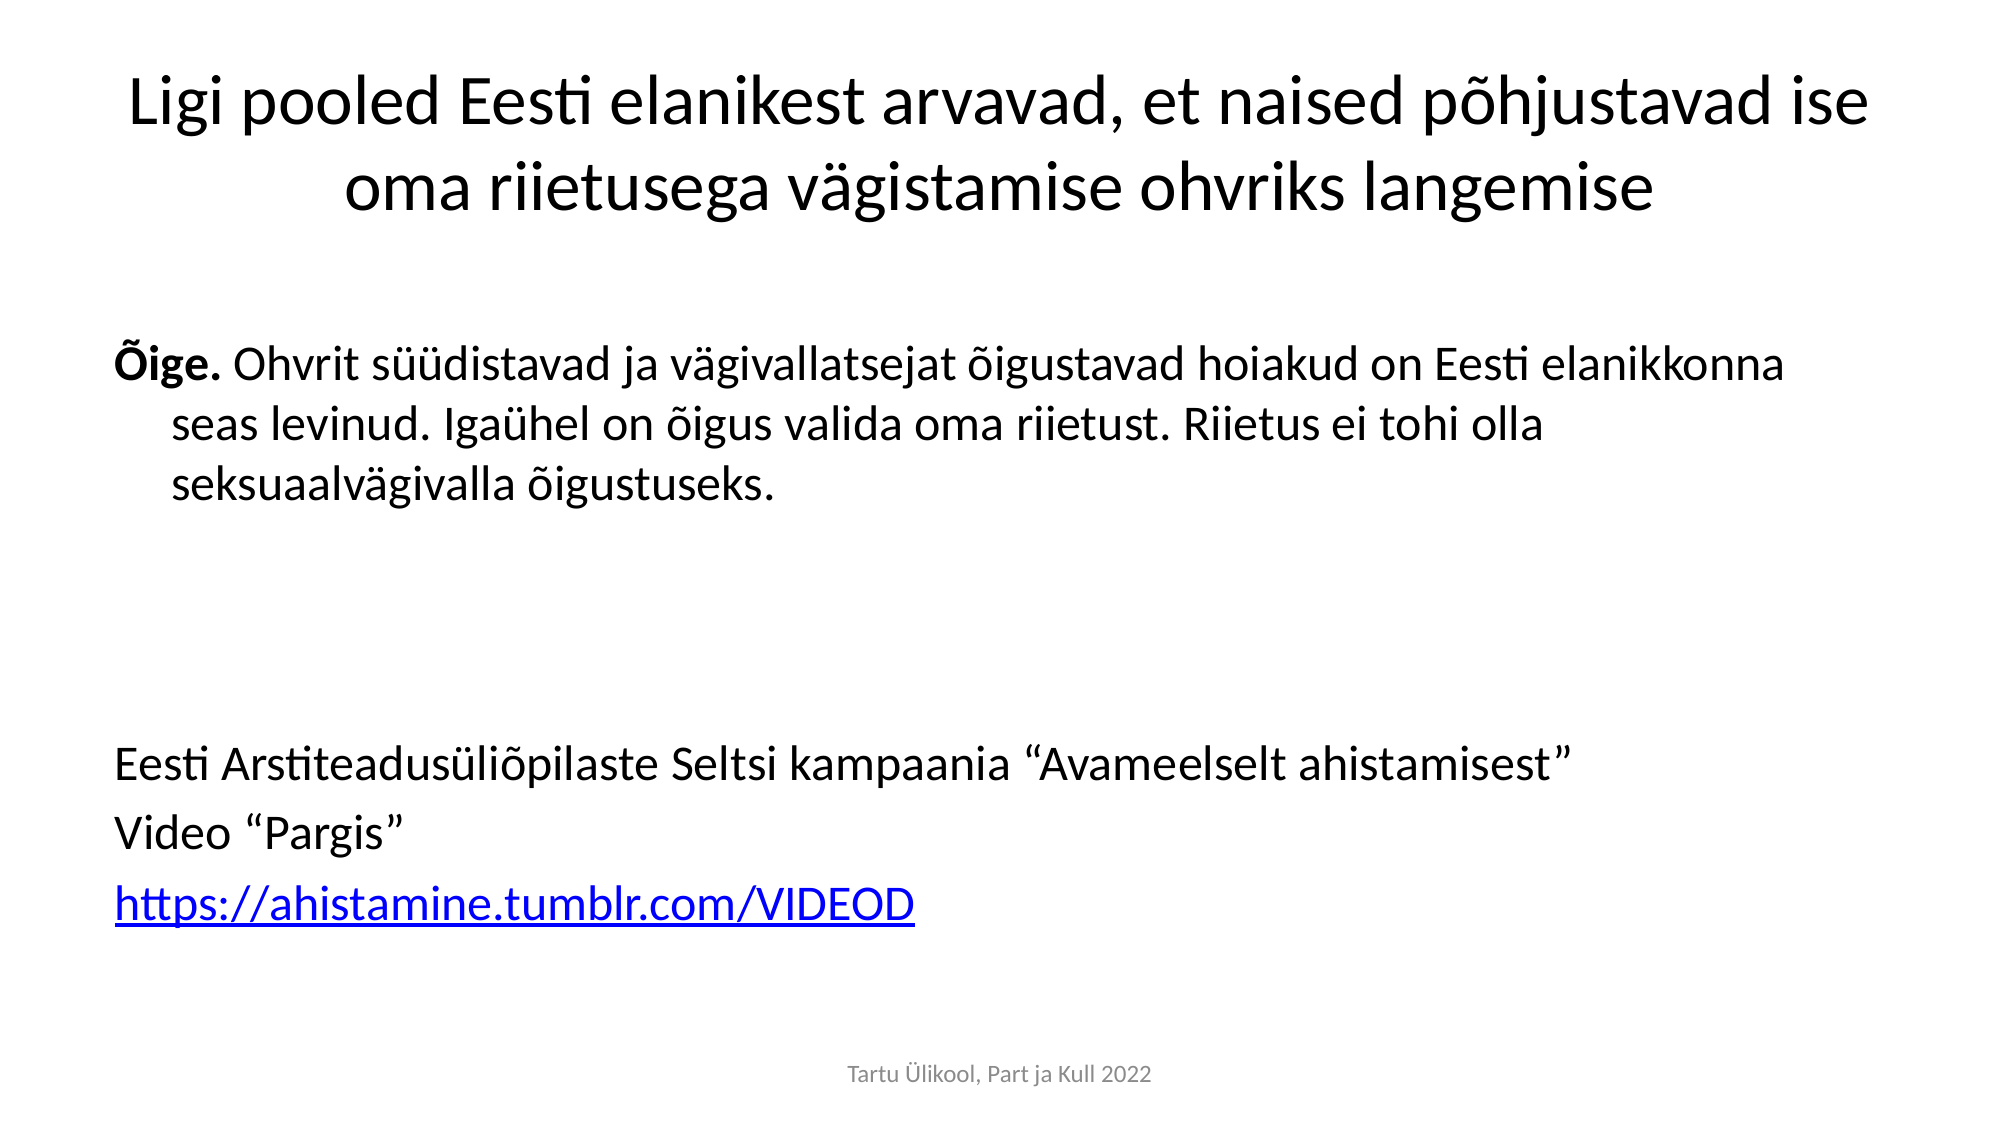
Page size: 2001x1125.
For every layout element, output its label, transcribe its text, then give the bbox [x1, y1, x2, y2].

footer Tartu Ülikool, Part ja Kull 2022 [683, 1042, 1317, 1103]
list Õige. Ohvrit süüdistavad ja vägivallatsejat õigustavad hoiakud on Eesti elanikkonna seas levinud. Igaühel on õigus valida oma riietust. Riietus ei tohi olla seksuaalvägivalla õigustuseks. Eesti Arstiteadusüliõpilaste Seltsi kampaania “Avameelselt ahistamisest” Video “Pargis” https://ahistamine.tumblr.com/VIDEOD [99, 322, 1900, 1018]
title Ligi pooled Eesti elanikest arvavad, et naised põhjustavad ise oma riietusega vägistamise ohvriks langemise [99, 45, 1900, 233]
